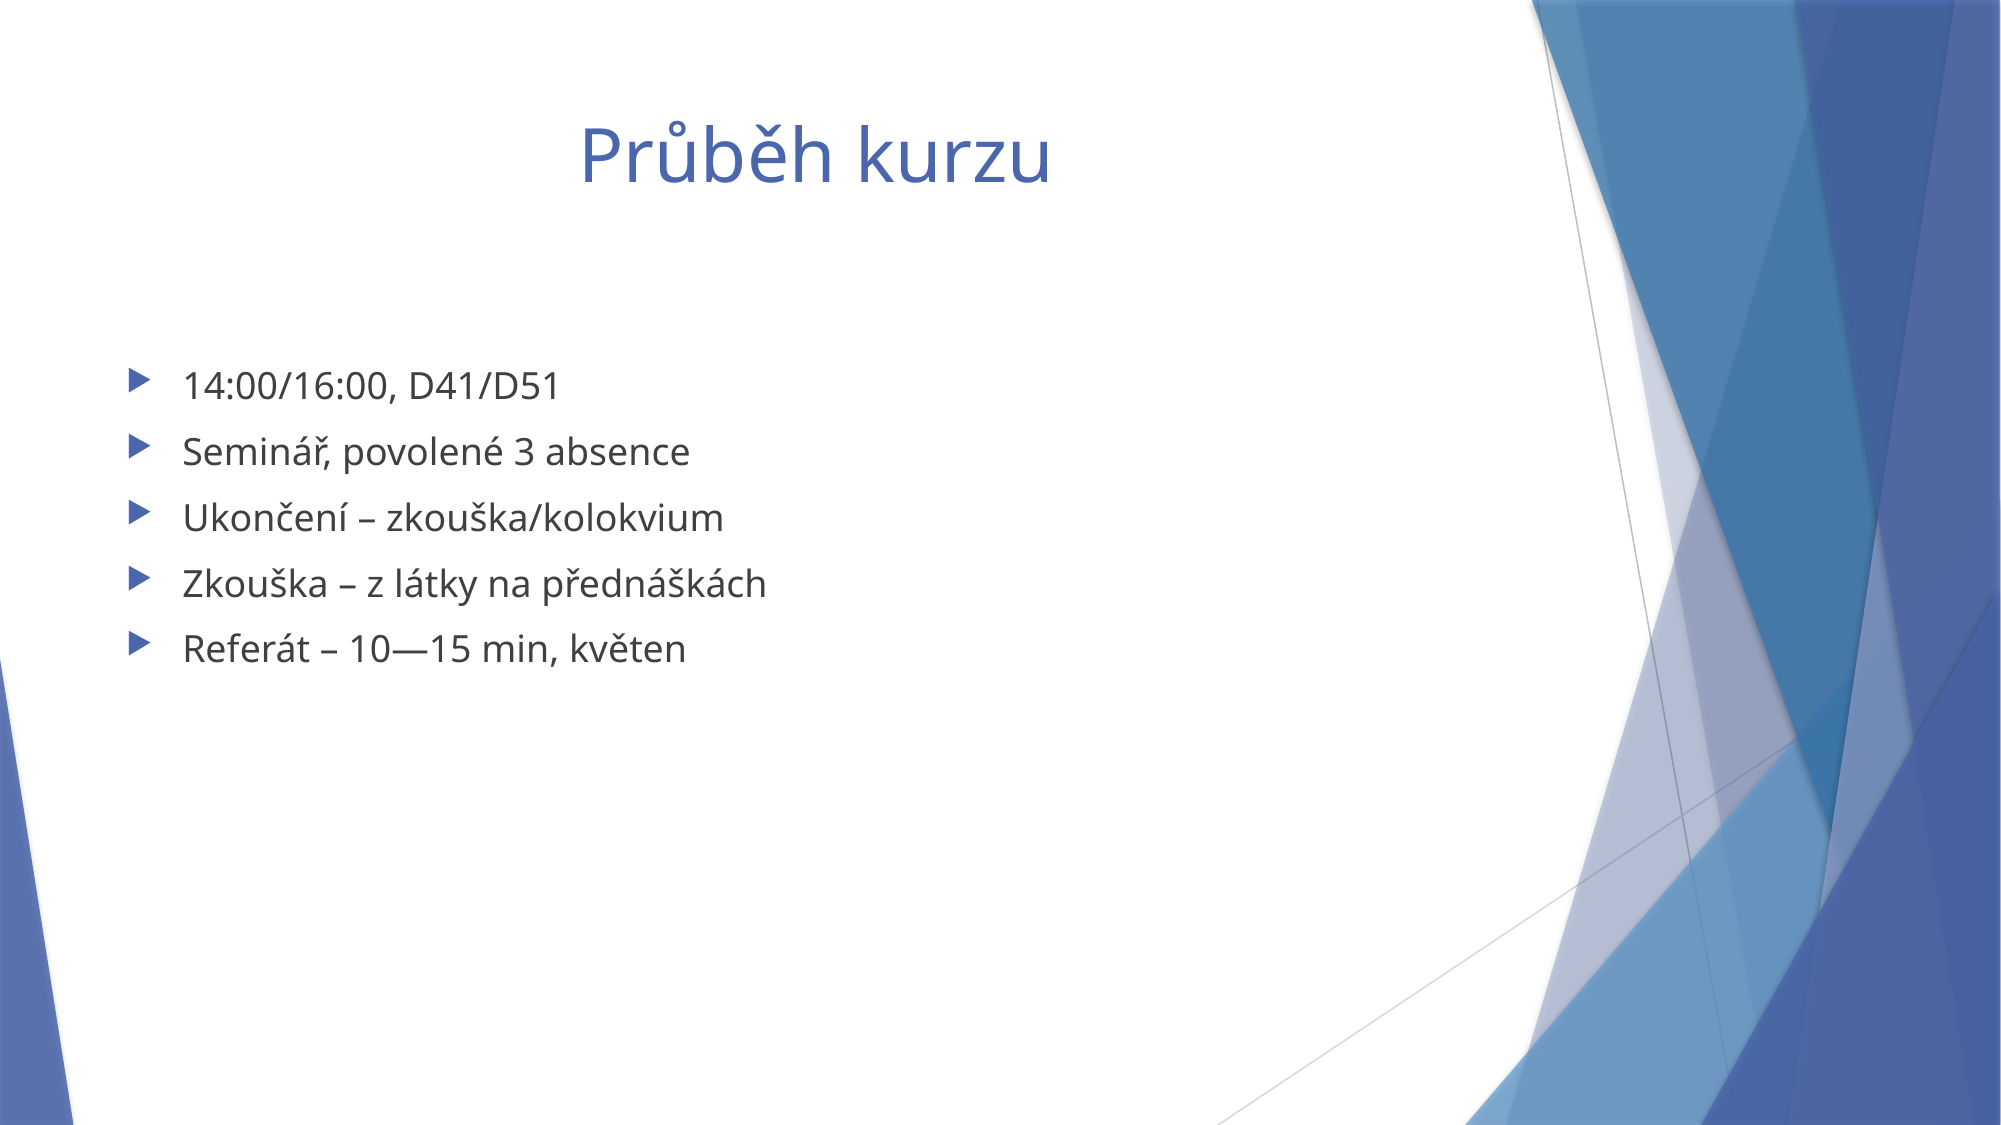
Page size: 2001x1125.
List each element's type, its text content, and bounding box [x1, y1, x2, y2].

list 14:00/16:00, D41/D51 Seminář, povolené 3 absence Ukončení – zkouška/kolokvium Zkouška – z látky na přednáškách Referát – 10—15 min, květen [111, 354, 1522, 992]
title Průběh kurzu [111, 99, 1522, 317]
